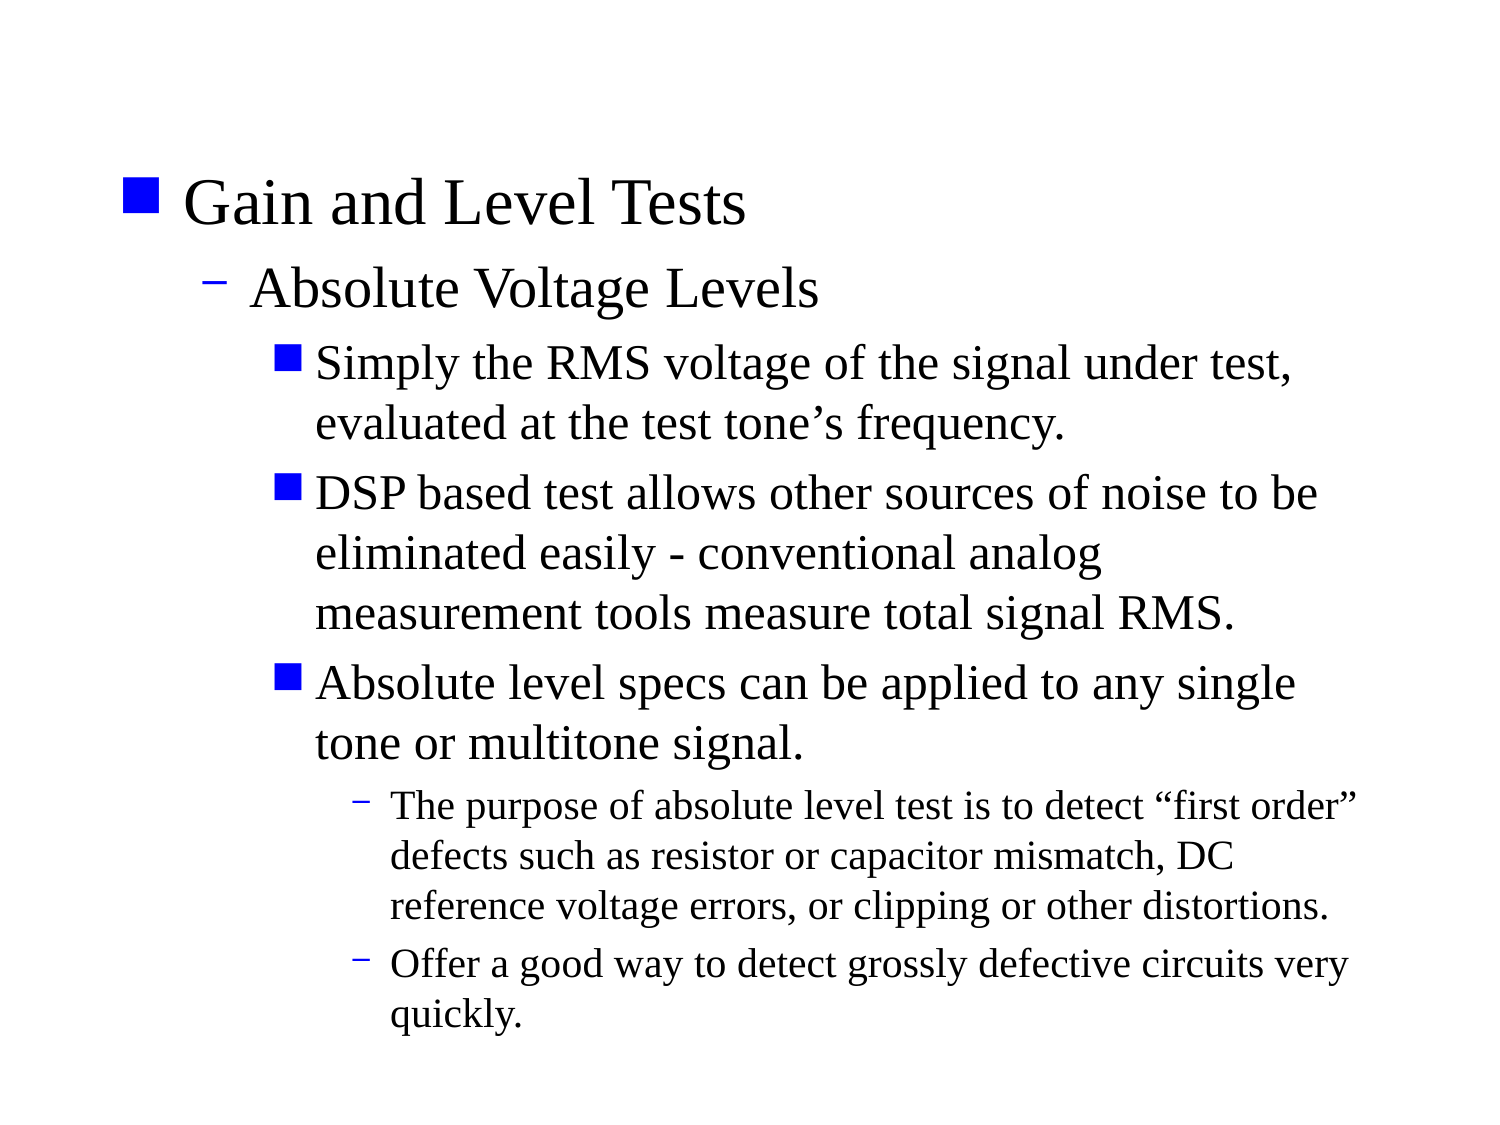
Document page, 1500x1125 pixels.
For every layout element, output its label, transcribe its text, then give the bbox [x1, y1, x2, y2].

list Gain and Level Tests Absolute Voltage Levels Simply the RMS voltage of the signal under test, evaluated at the test tone’s frequency. DSP based test allows other sources of noise to be eliminated easily - conventional analog measurement tools measure total signal RMS. Absolute level specs can be applied to any single tone or multitone signal. The purpose of absolute level test is to detect “first order” defects such as resistor or capacitor mismatch, DC reference voltage errors, or clipping or other distortions. Offer a good way to detect grossly defective circuits very quickly. [112, 149, 1388, 825]
